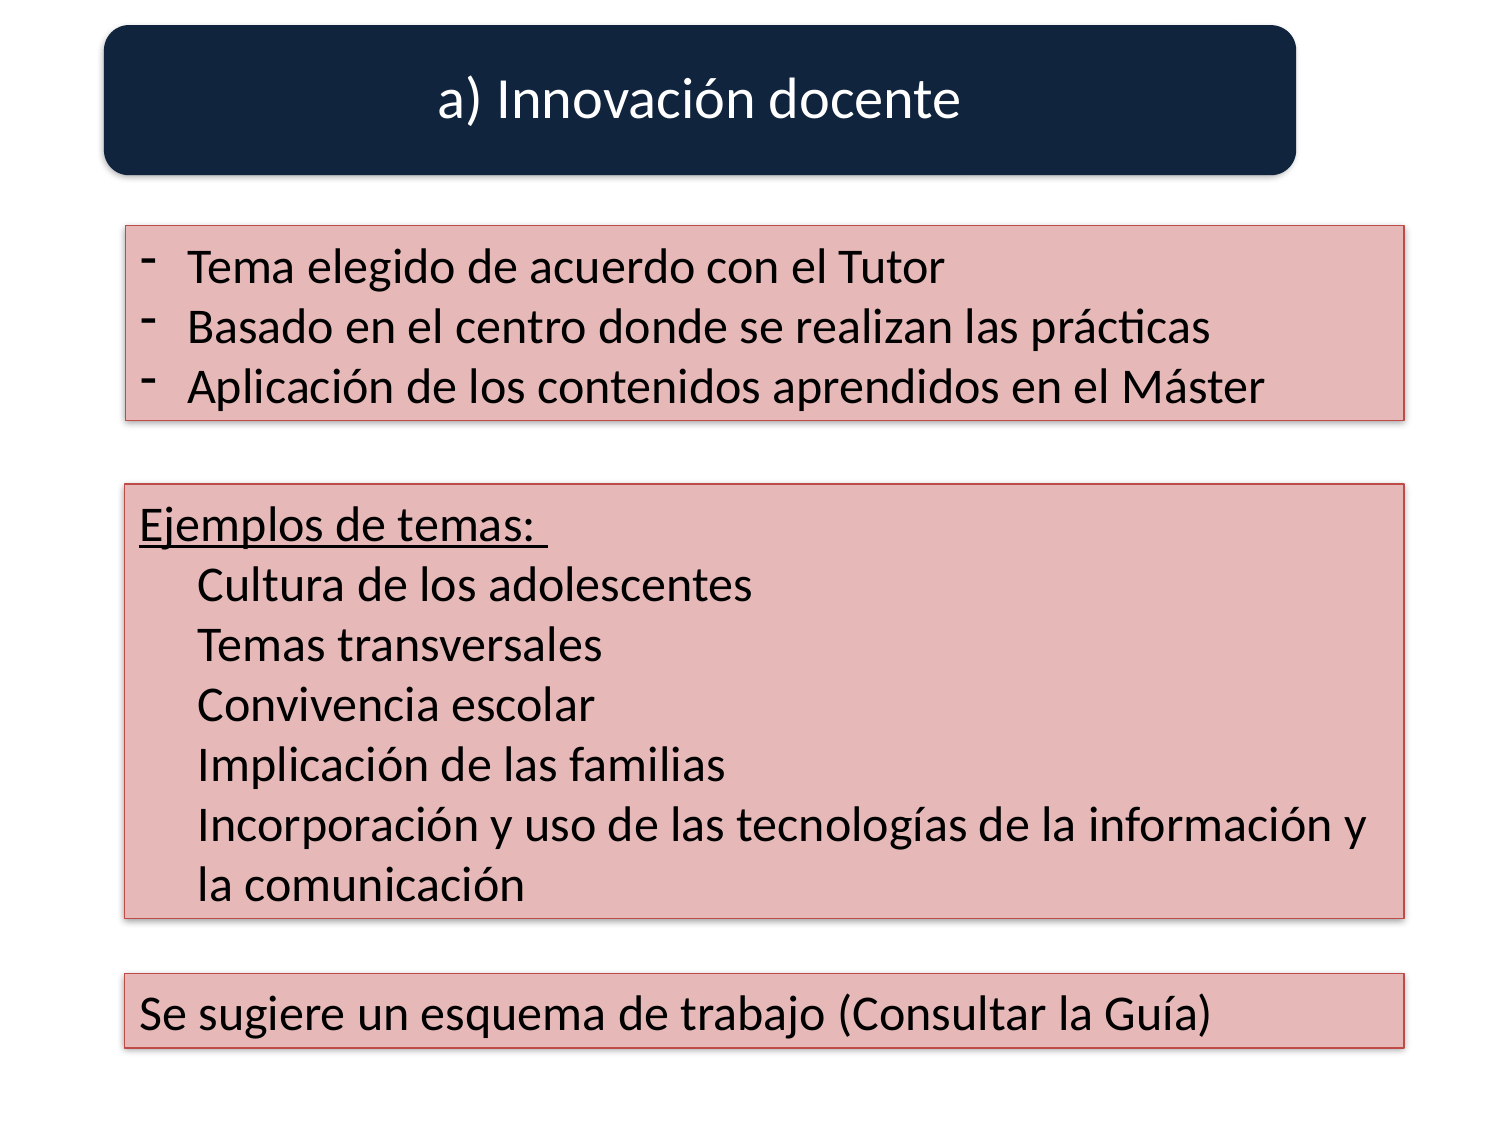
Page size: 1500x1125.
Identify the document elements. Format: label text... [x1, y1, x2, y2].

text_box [103, 24, 1297, 176]
text_box Se sugiere un esquema de trabajo (Consultar la Guía) [124, 973, 1405, 1049]
text_box Ejemplos de temas: Cultura de los adolescentes Temas transversales Convivencia escolar Implicación de las familias Incorporación y uso de las tecnologías de la información y la comunicación [124, 483, 1405, 919]
text_box Tema elegido de acuerdo con el Tutor Basado en el centro donde se realizan las prácticas Aplicación de los contenidos aprendidos en el Máster [125, 225, 1405, 421]
